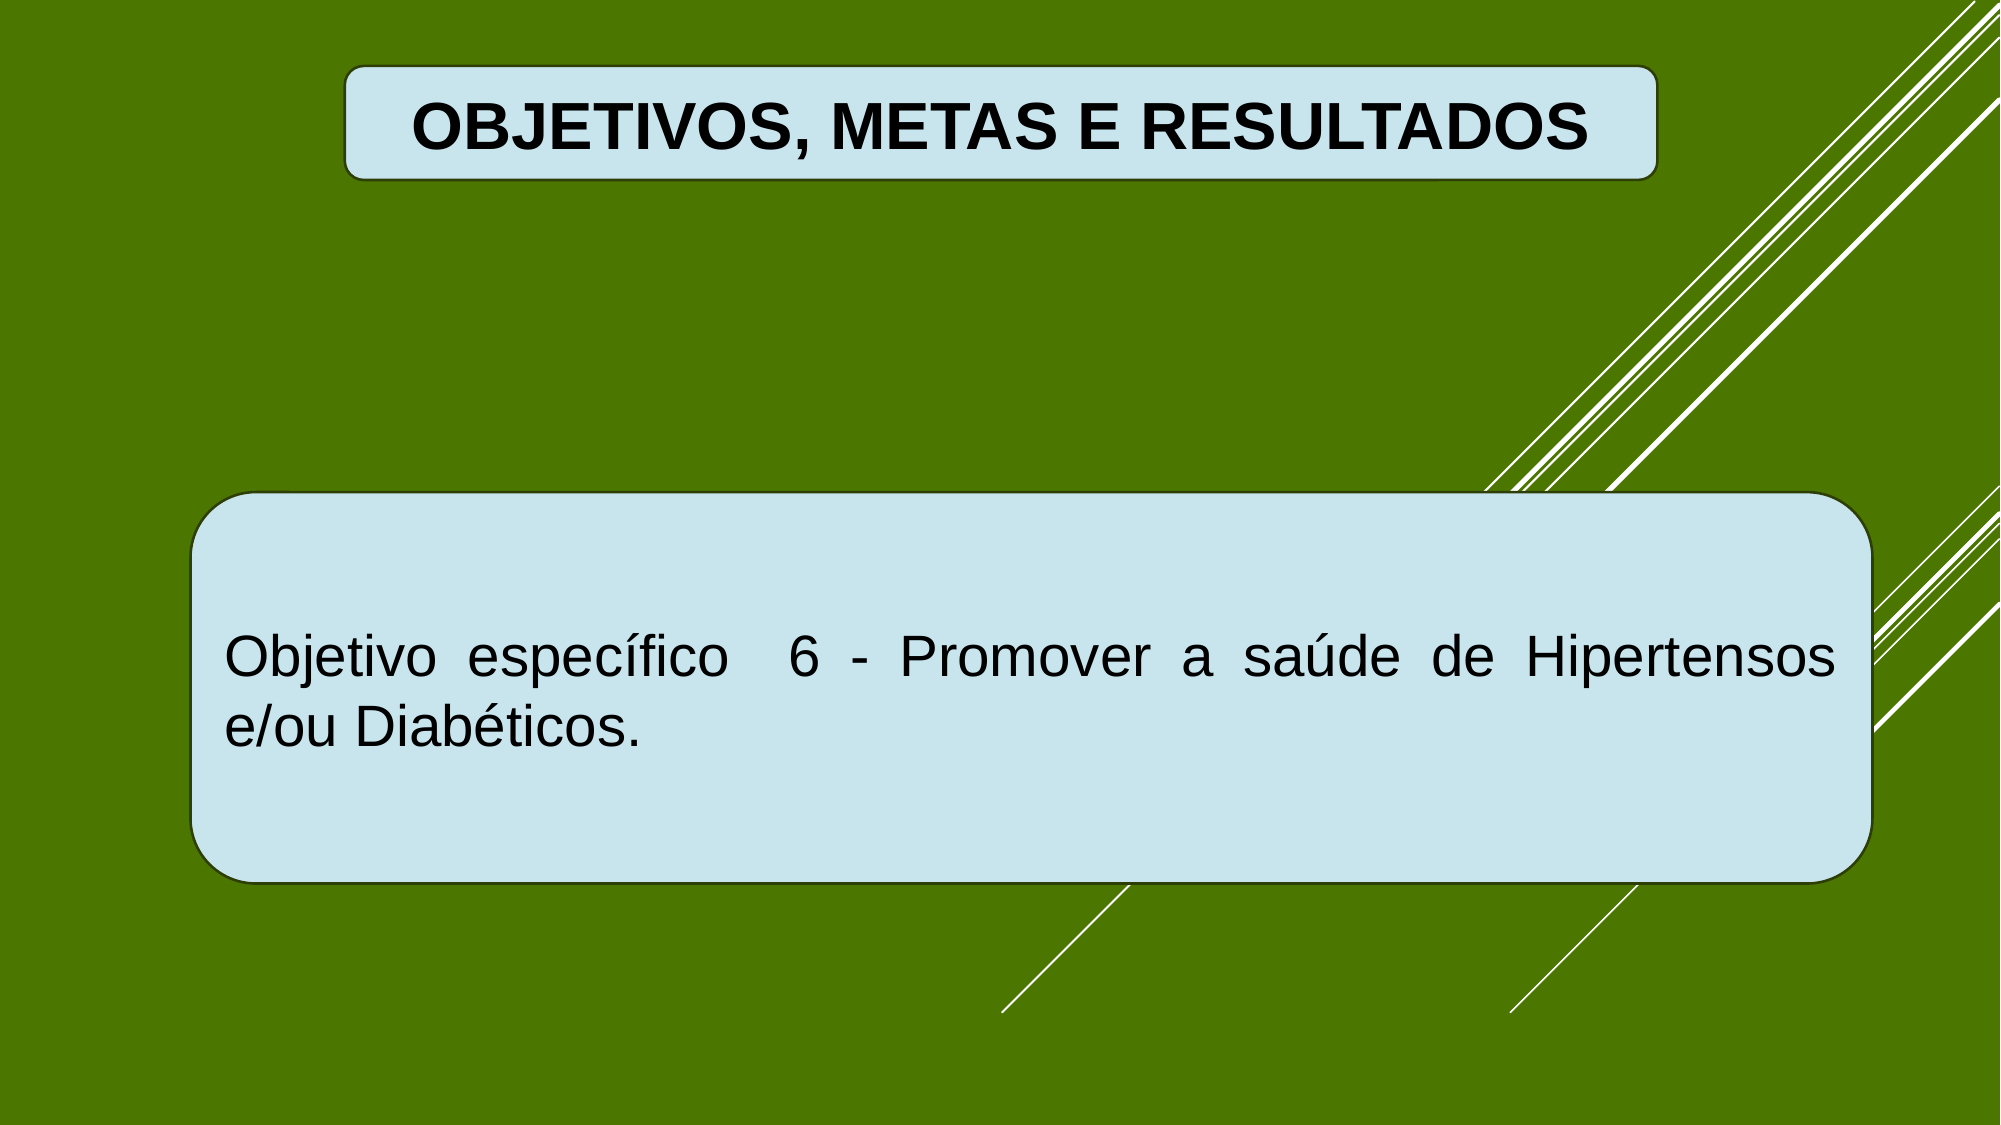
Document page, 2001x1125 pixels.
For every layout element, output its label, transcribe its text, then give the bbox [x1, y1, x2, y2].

text_box Objetivo específico 6 - Promover a saúde de Hipertensos e/ou Diabéticos. [189, 490, 1874, 885]
text_box OBJETIVOS, METAS E RESULTADOS [343, 64, 1659, 182]
